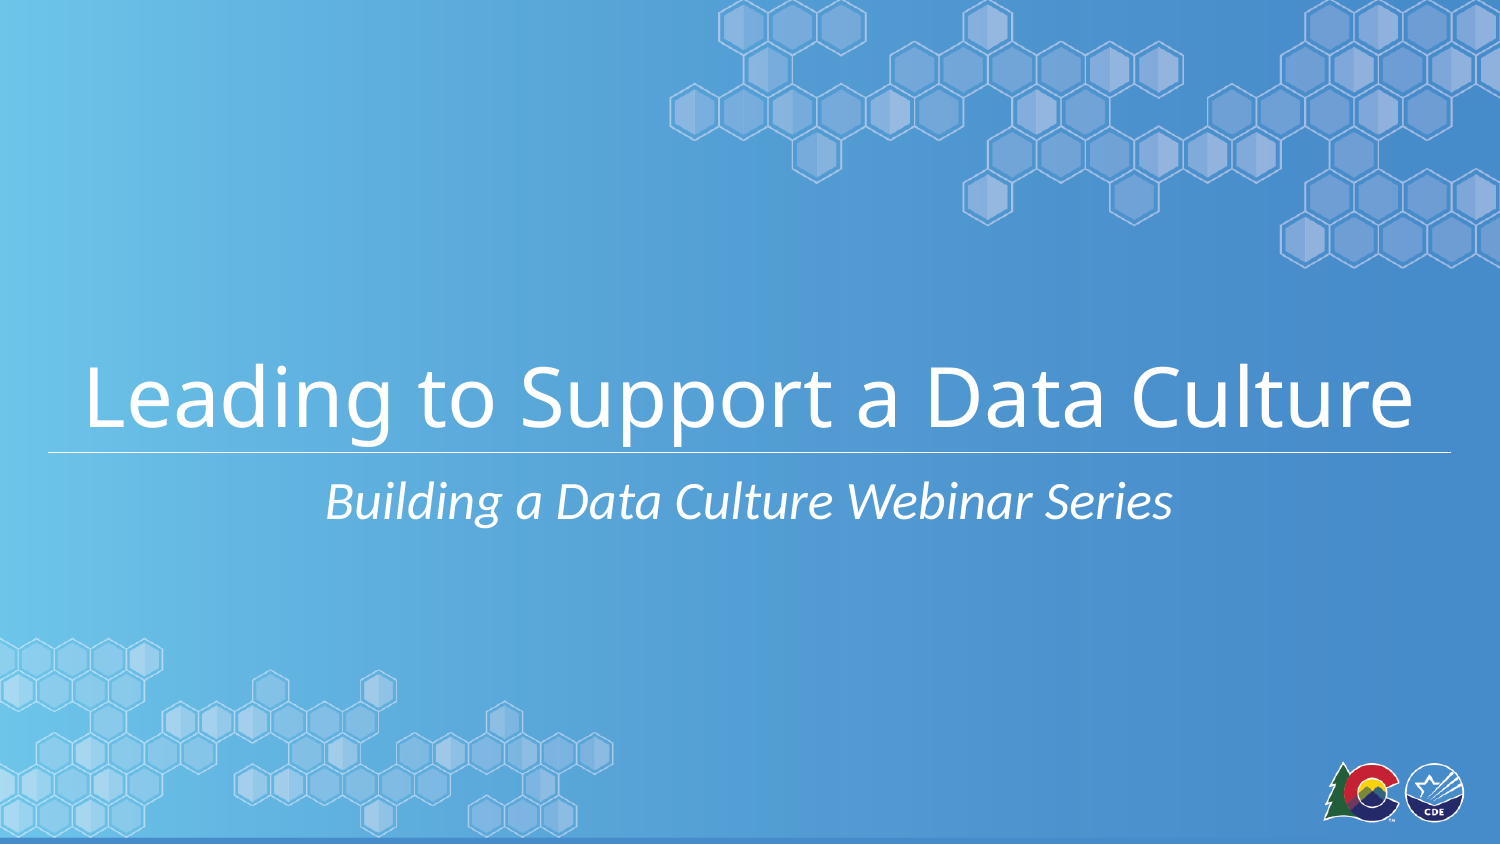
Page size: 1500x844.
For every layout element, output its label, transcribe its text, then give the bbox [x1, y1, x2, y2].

picture [0, 0, 1500, 844]
subtitle Building a Data Culture Webinar Series [51, 464, 1449, 595]
title Leading to Support a Data Culture [51, 122, 1449, 452]
